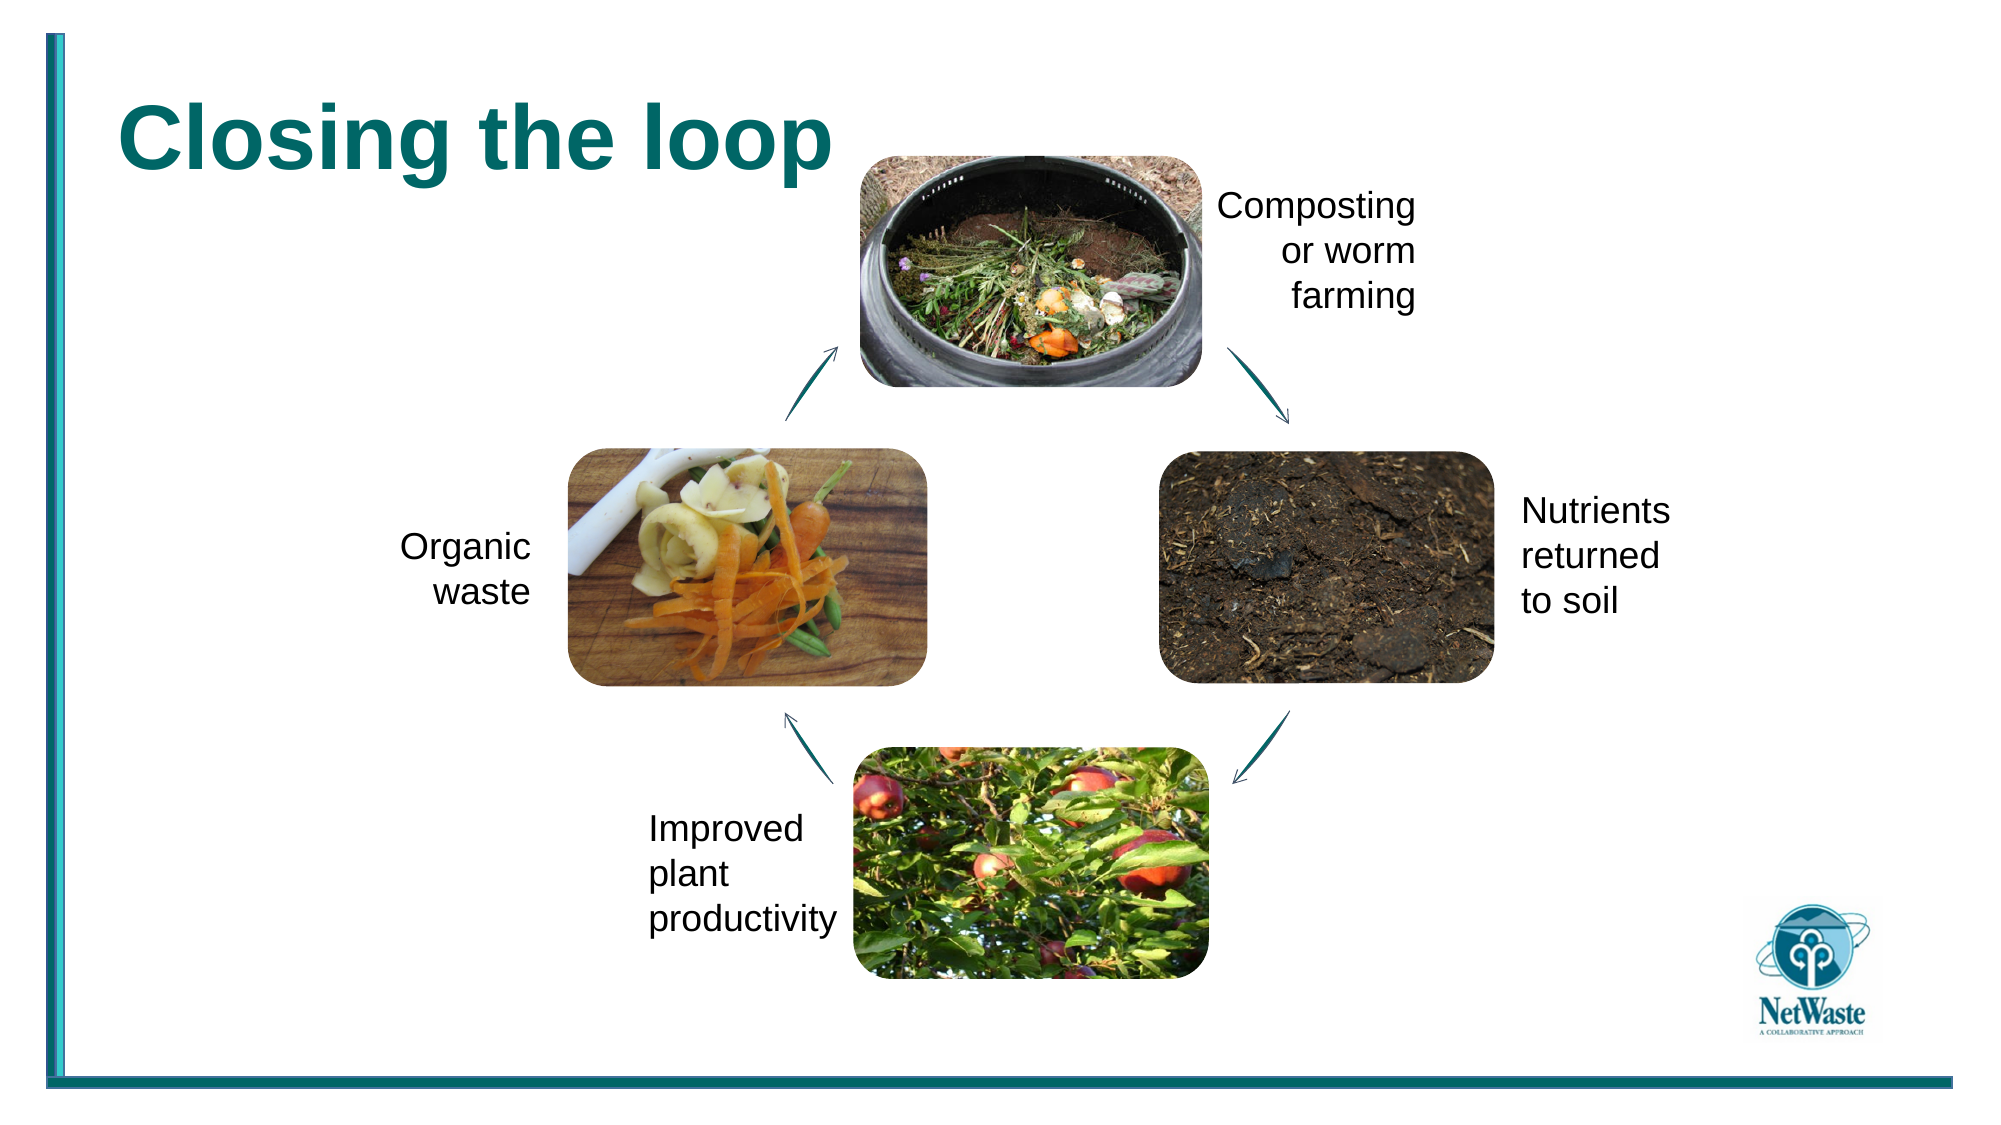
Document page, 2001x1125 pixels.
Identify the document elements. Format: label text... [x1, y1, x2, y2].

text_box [383, 155, 1703, 979]
title Closing the loop [102, 30, 1828, 249]
picture [1743, 896, 1883, 1043]
